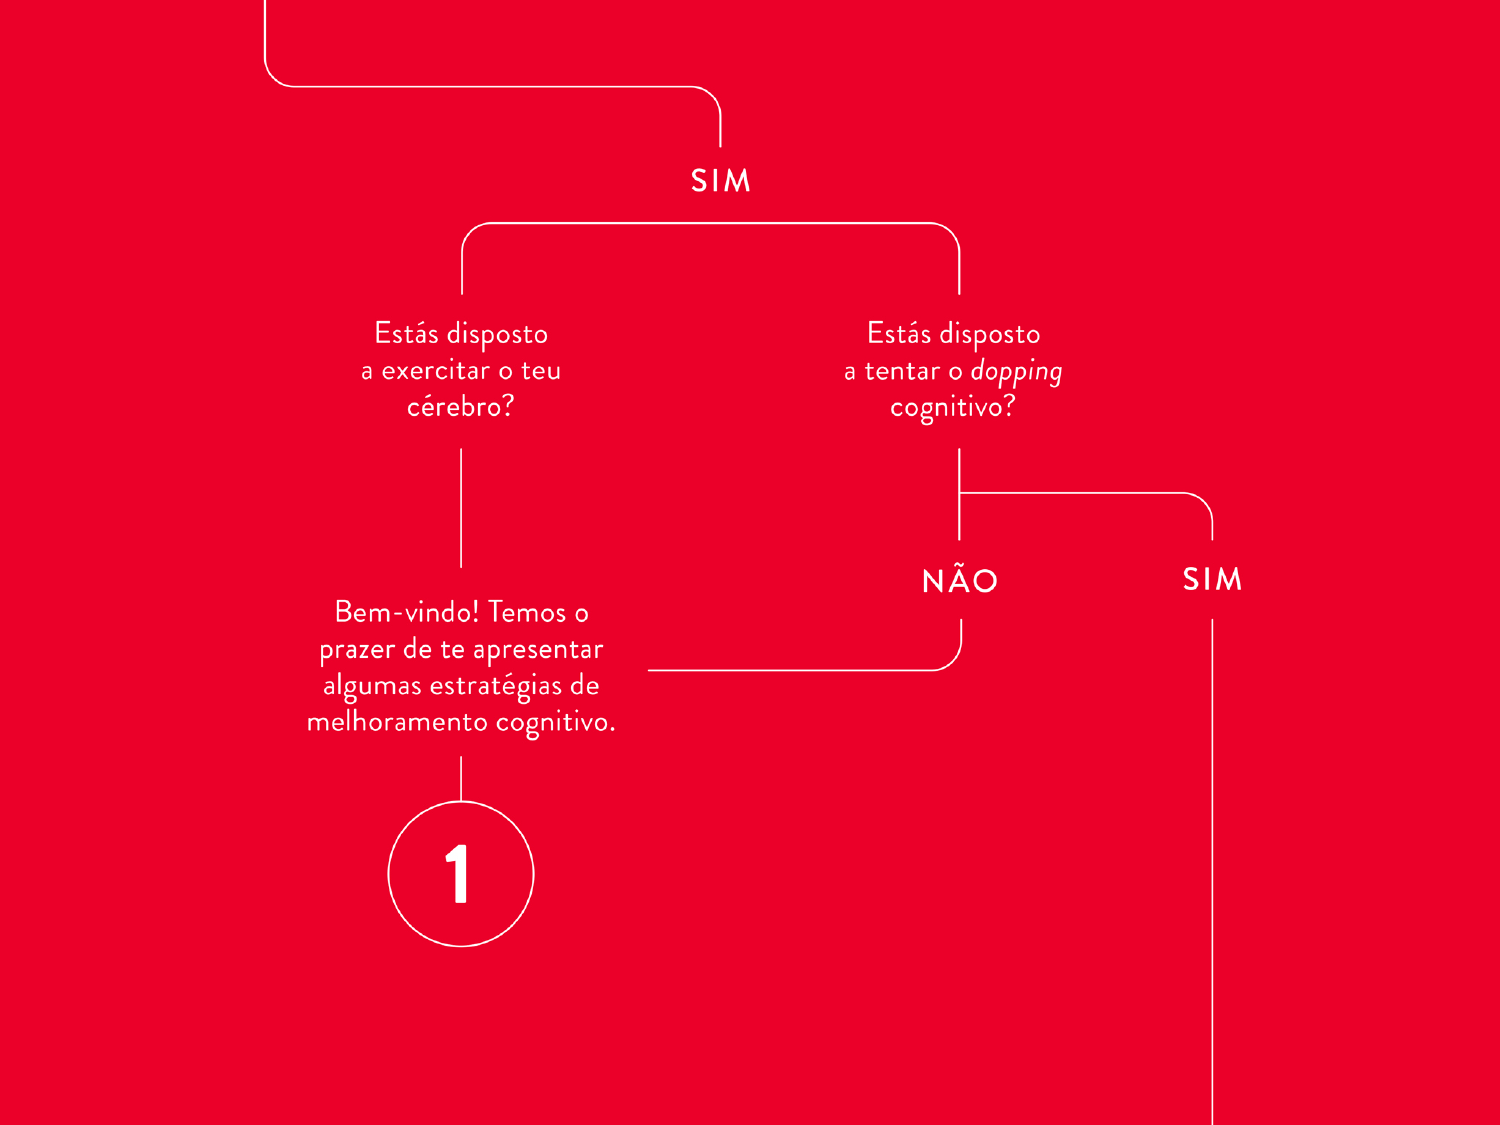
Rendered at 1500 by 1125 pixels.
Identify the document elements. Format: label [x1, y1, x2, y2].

text_box [368, 785, 553, 966]
picture [0, 0, 1500, 1125]
text_box [1125, 534, 1289, 1125]
text_box [253, 0, 756, 198]
